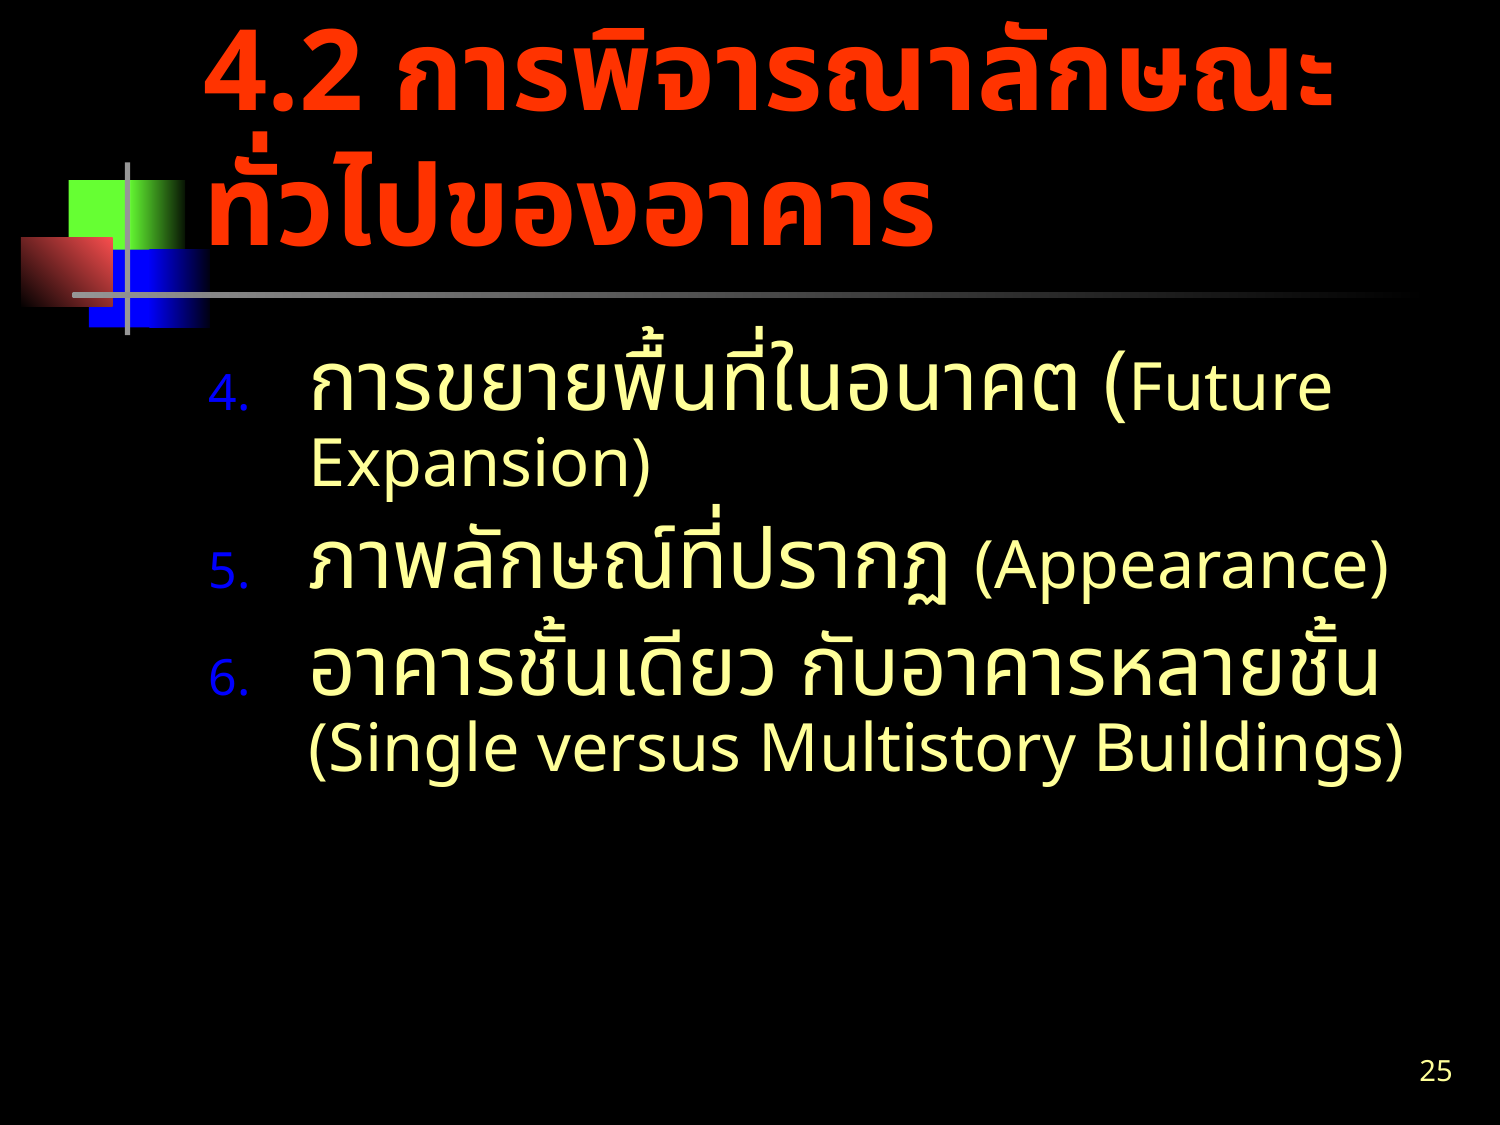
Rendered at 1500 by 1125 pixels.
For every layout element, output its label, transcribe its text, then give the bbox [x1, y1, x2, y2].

title 4.2 การพิจารณาลักษณะทั่วไปของอาคาร [188, 34, 1468, 276]
list การขยายพื้นที่ในอนาคต (Future Expansion) ภาพลักษณ์ที่ปรากฏ (Appearance) อาคารชั้นเดียว กับอาคารหลายชั้น (Single versus Multistory Buildings) [193, 330, 1470, 1071]
slide_number 25 [1154, 1071, 1468, 1100]
